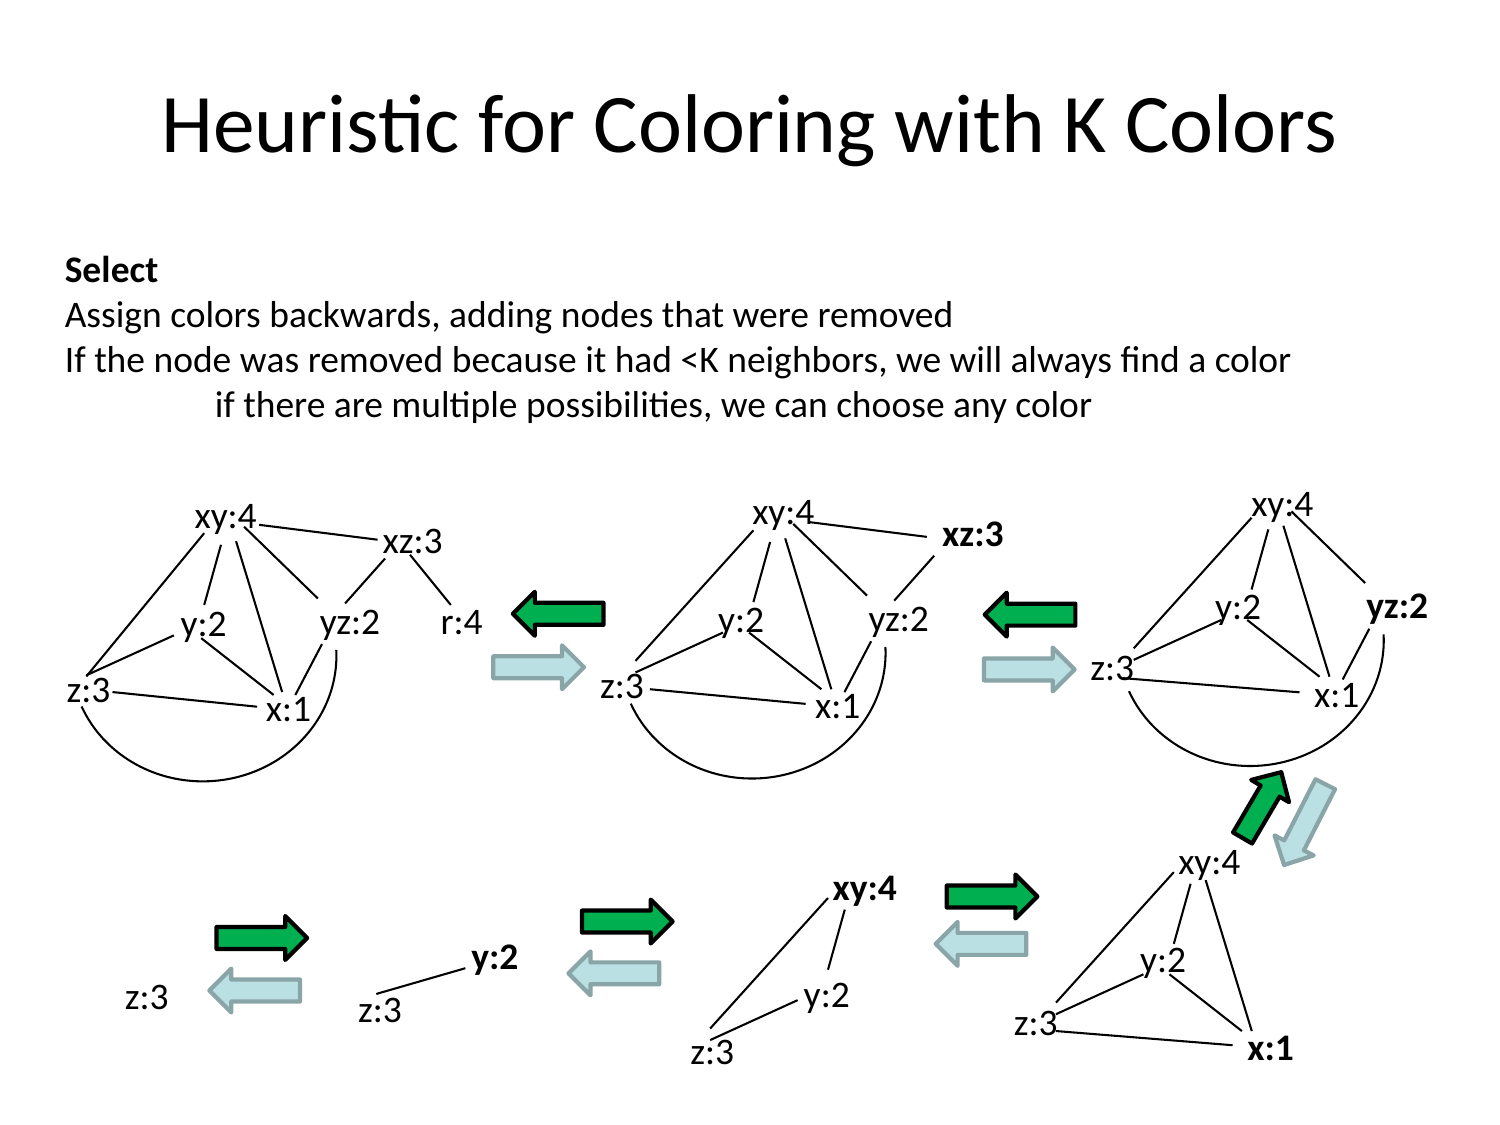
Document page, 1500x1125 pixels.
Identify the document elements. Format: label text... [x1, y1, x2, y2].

text_box [510, 589, 579, 638]
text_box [50, 483, 499, 782]
text_box [214, 914, 310, 962]
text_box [1074, 471, 1445, 767]
text_box z:3 [109, 964, 184, 1025]
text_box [998, 829, 1310, 1077]
text_box [1288, 777, 1338, 838]
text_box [342, 924, 535, 1039]
text_box [1023, 645, 1069, 694]
title Heuristic for Coloring with K Colors [74, 25, 1426, 214]
text_box [207, 966, 303, 1015]
text_box [503, 643, 579, 692]
text_box [1023, 601, 1069, 628]
text_box Select Assign colors backwards, adding nodes that were removed If the node was removed because it had <K neighbors, we will always find a color if there are multiple possibilities, we can choose any color [49, 237, 1488, 433]
text_box [579, 897, 669, 946]
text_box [584, 479, 1020, 779]
text_box [933, 919, 993, 968]
text_box [944, 883, 993, 910]
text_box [674, 854, 913, 1081]
text_box [566, 949, 662, 998]
text_box [1233, 776, 1292, 827]
